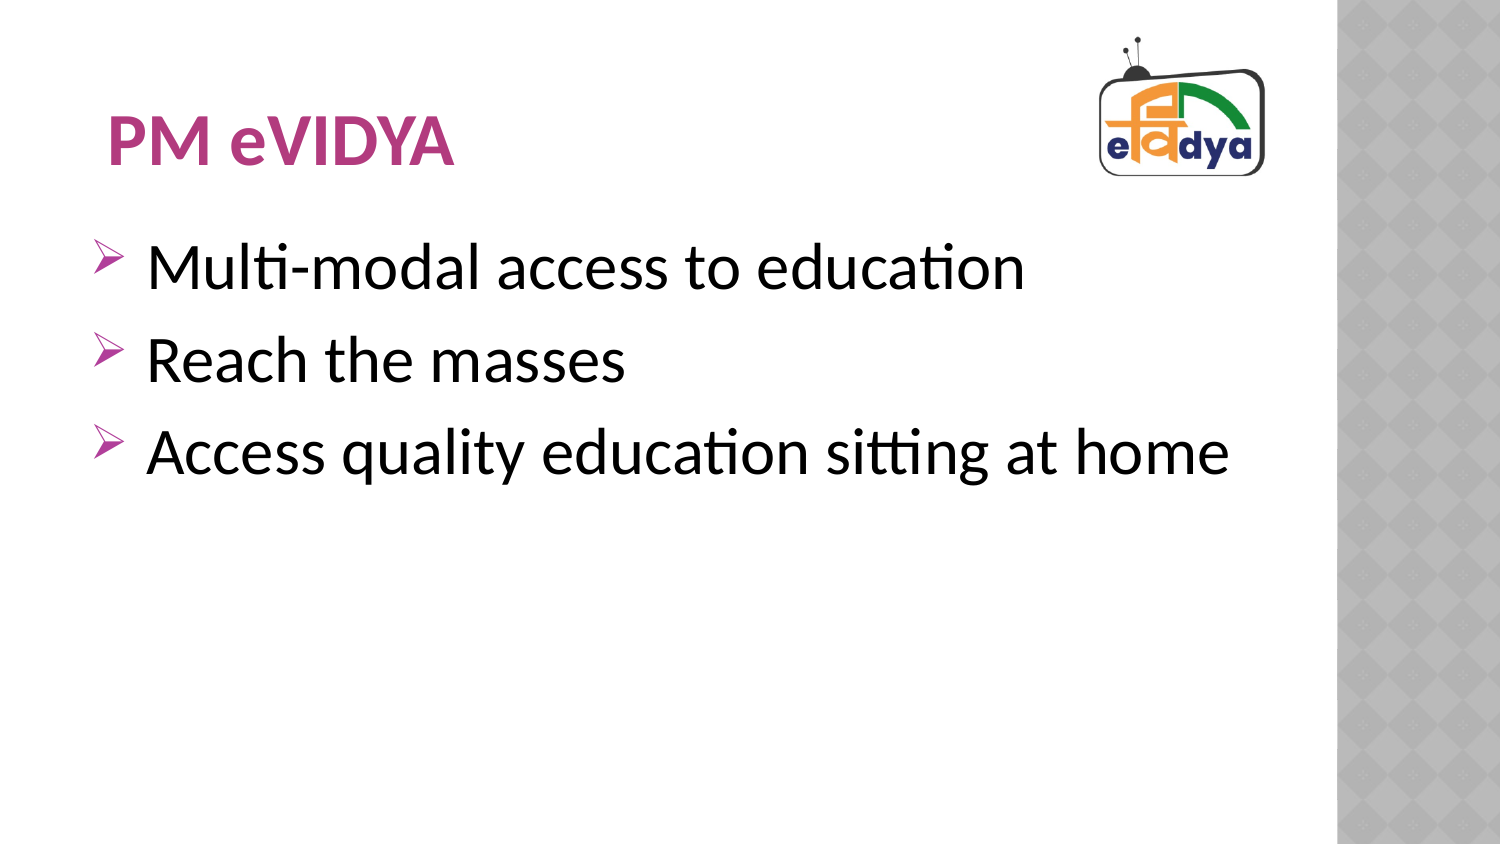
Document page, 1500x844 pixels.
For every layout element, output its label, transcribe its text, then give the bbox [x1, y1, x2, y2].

title PM eVIDYA [99, 39, 1056, 180]
picture [1062, 21, 1297, 205]
list Multi-modal access to education Reach the masses Access quality education sitting at home [75, 215, 1338, 622]
